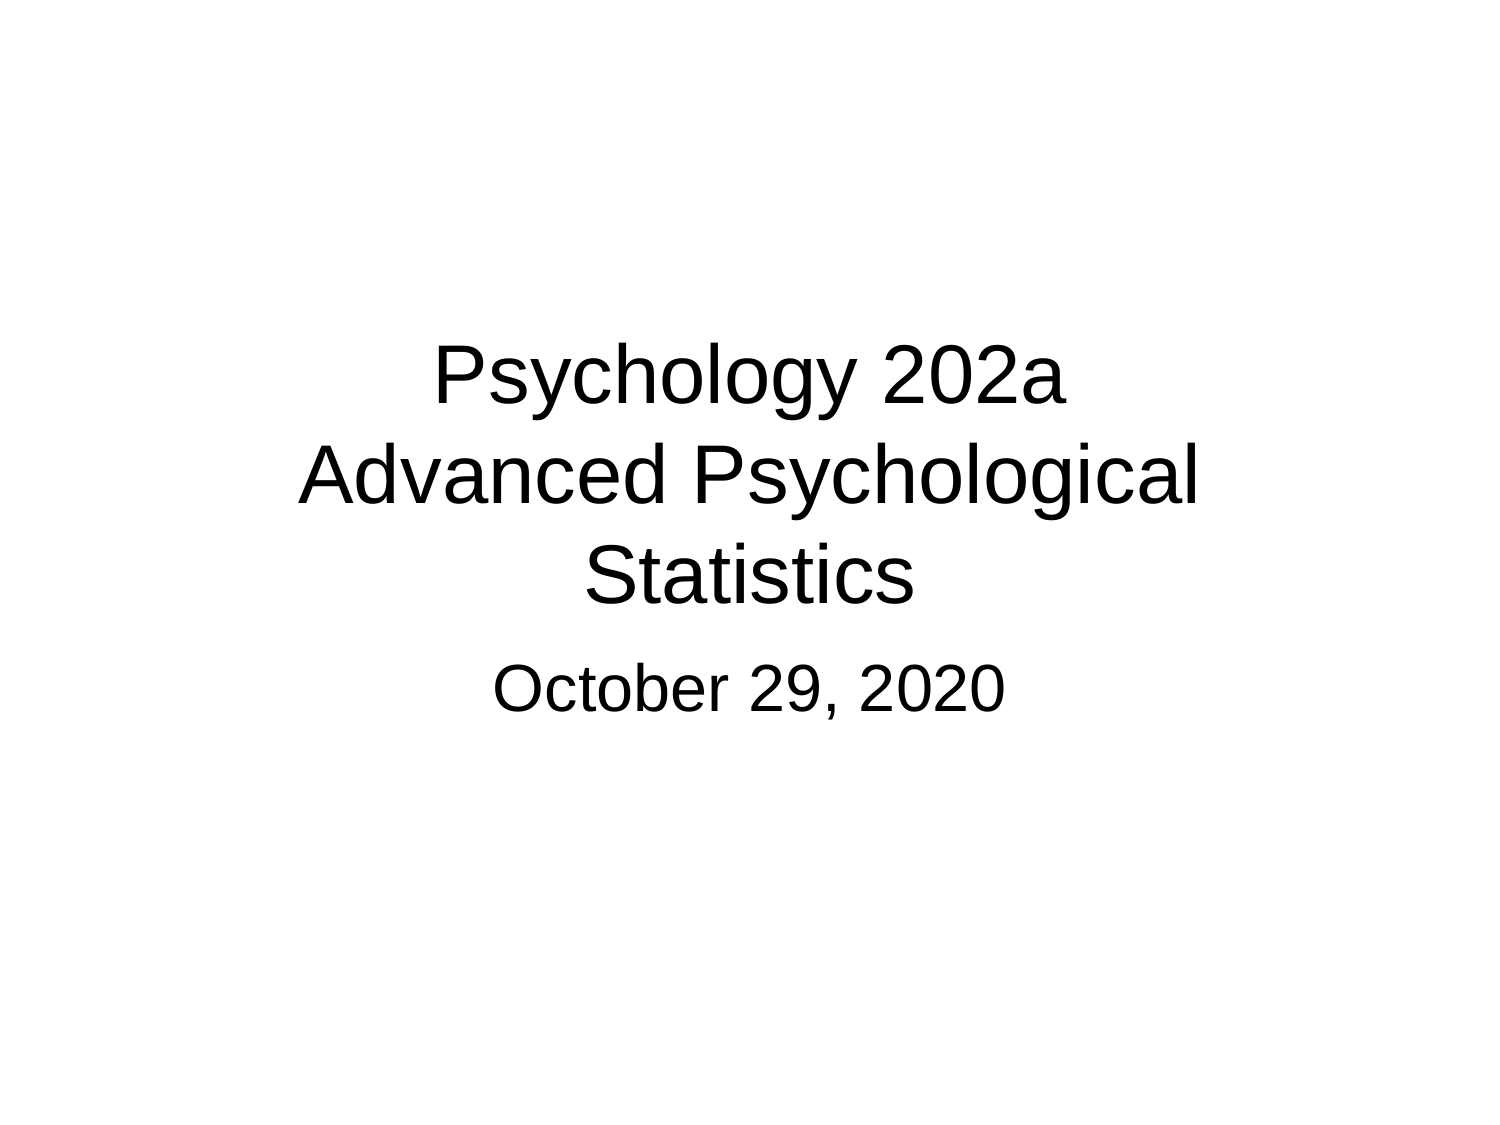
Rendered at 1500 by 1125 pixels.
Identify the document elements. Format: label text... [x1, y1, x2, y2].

title Psychology 202a Advanced Psychological Statistics [112, 349, 1388, 591]
subtitle October 29, 2020 [224, 637, 1276, 926]
